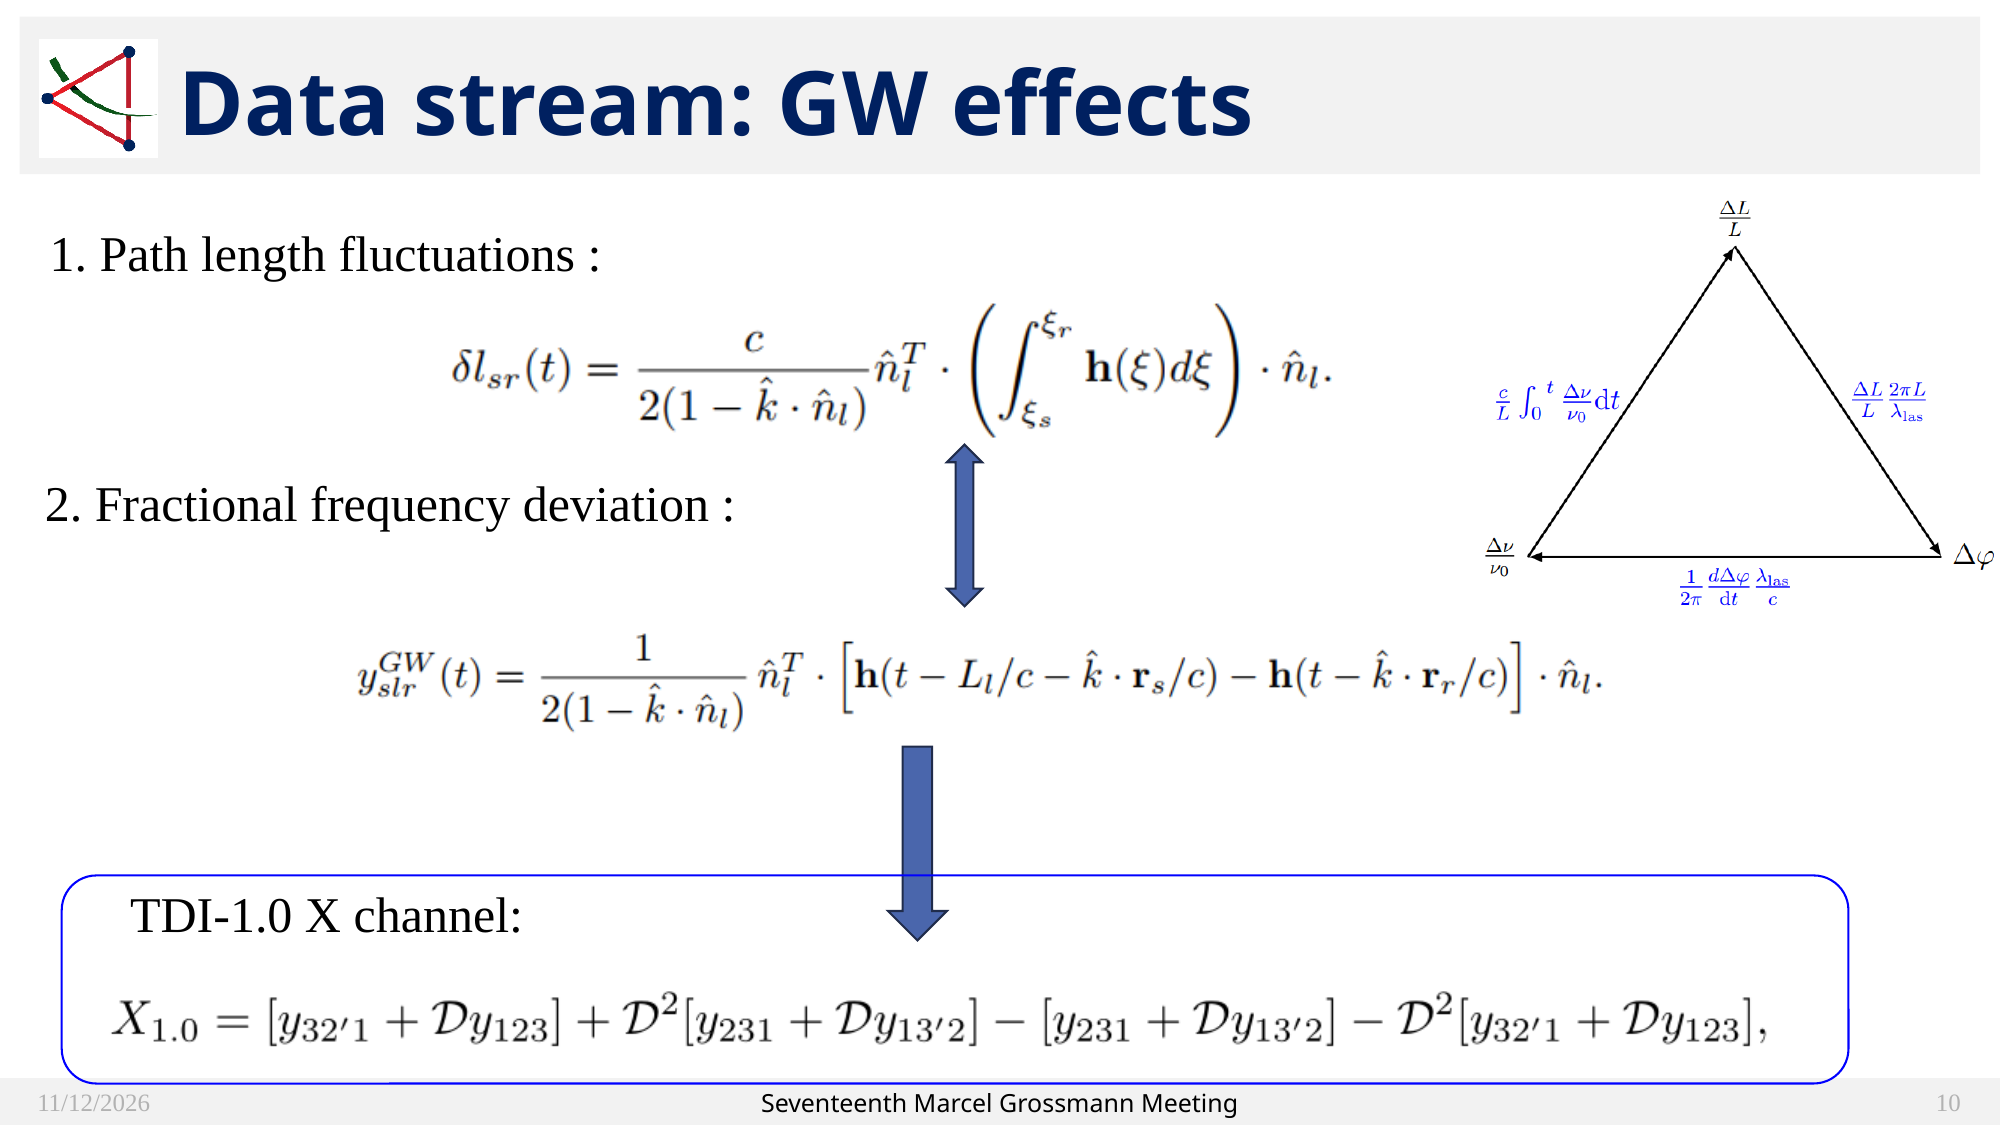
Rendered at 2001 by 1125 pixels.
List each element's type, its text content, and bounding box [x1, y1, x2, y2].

picture [430, 290, 1346, 452]
picture [349, 623, 1616, 741]
slide_number 10 [1791, 1077, 1976, 1125]
text_box [60, 874, 1850, 1085]
picture [39, 39, 158, 158]
text_box [901, 745, 934, 874]
text_box Data stream: GW effects [165, 39, 1969, 160]
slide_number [22, 1077, 209, 1125]
picture [103, 981, 1792, 1066]
text_box [944, 452, 985, 608]
picture [1469, 186, 2000, 621]
text_box 1. Path length fluctuations : [34, 213, 1036, 289]
